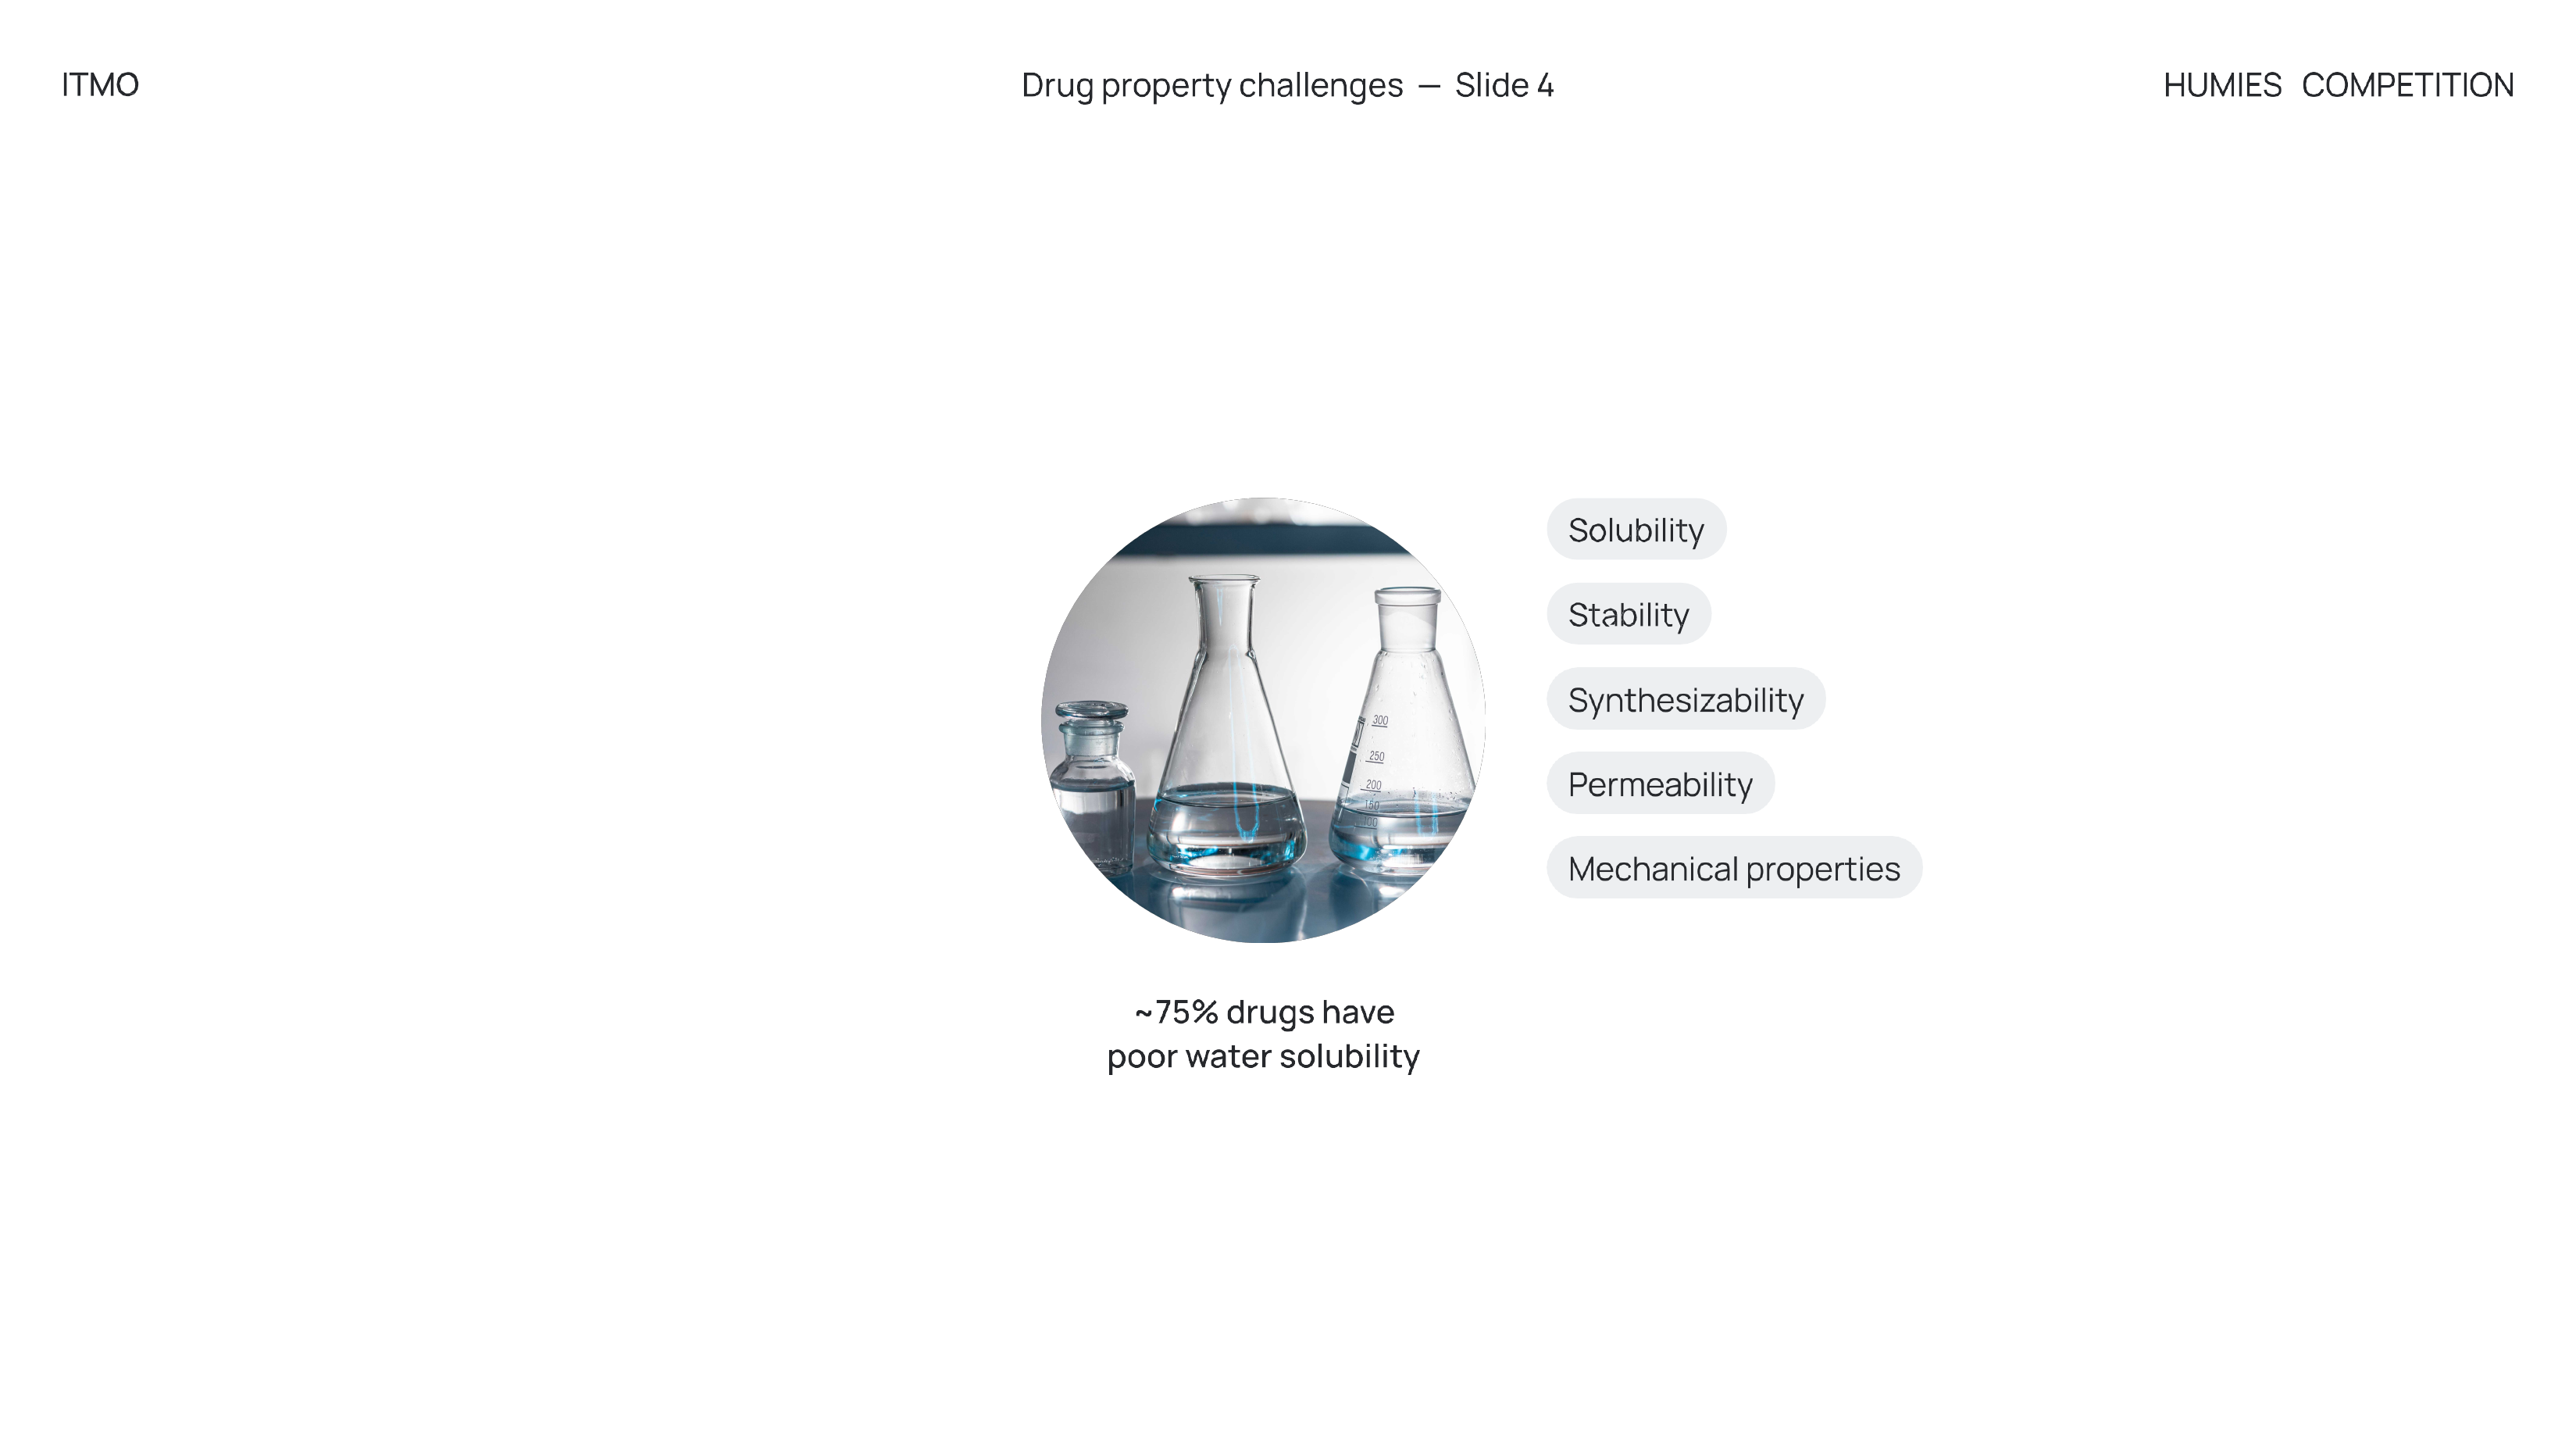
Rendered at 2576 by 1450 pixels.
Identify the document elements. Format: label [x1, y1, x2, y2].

picture [1547, 752, 1775, 814]
picture [1547, 666, 1826, 730]
picture [1040, 498, 1486, 943]
picture [1024, 72, 1554, 105]
picture [1547, 836, 1923, 898]
text_box [1547, 582, 1712, 645]
picture [2166, 72, 2513, 97]
picture [1109, 999, 1420, 1075]
text_box [1547, 498, 1728, 560]
